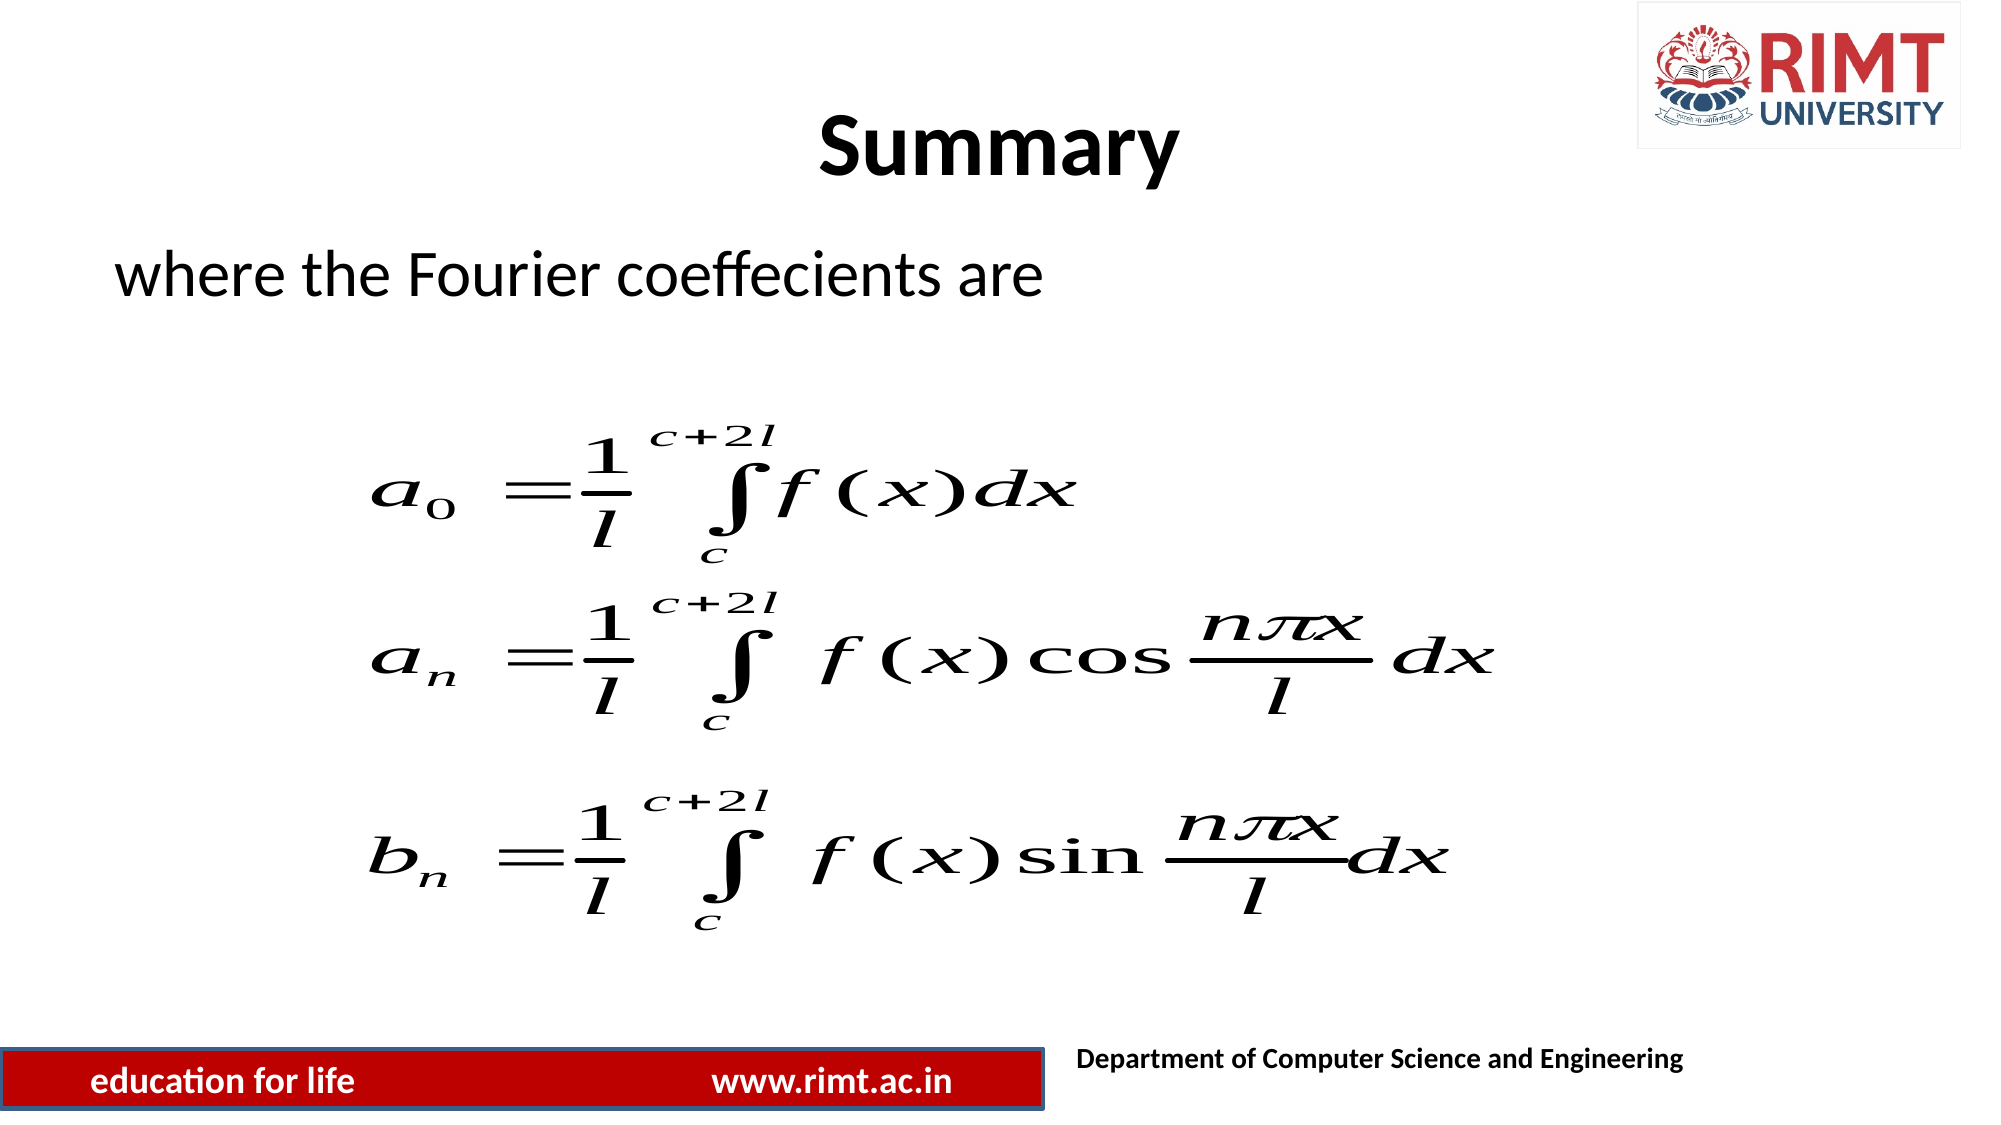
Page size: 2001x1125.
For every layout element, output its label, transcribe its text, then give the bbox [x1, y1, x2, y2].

picture [1637, 1, 1961, 149]
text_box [351, 409, 1516, 1023]
text_box education for life www.rimt.ac.in [0, 1047, 1045, 1111]
list where the Fourier coeffecients are [99, 222, 1900, 1005]
text_box Department of Computer Science and Engineering [1042, 1044, 1718, 1104]
title Summary [99, 45, 1900, 222]
